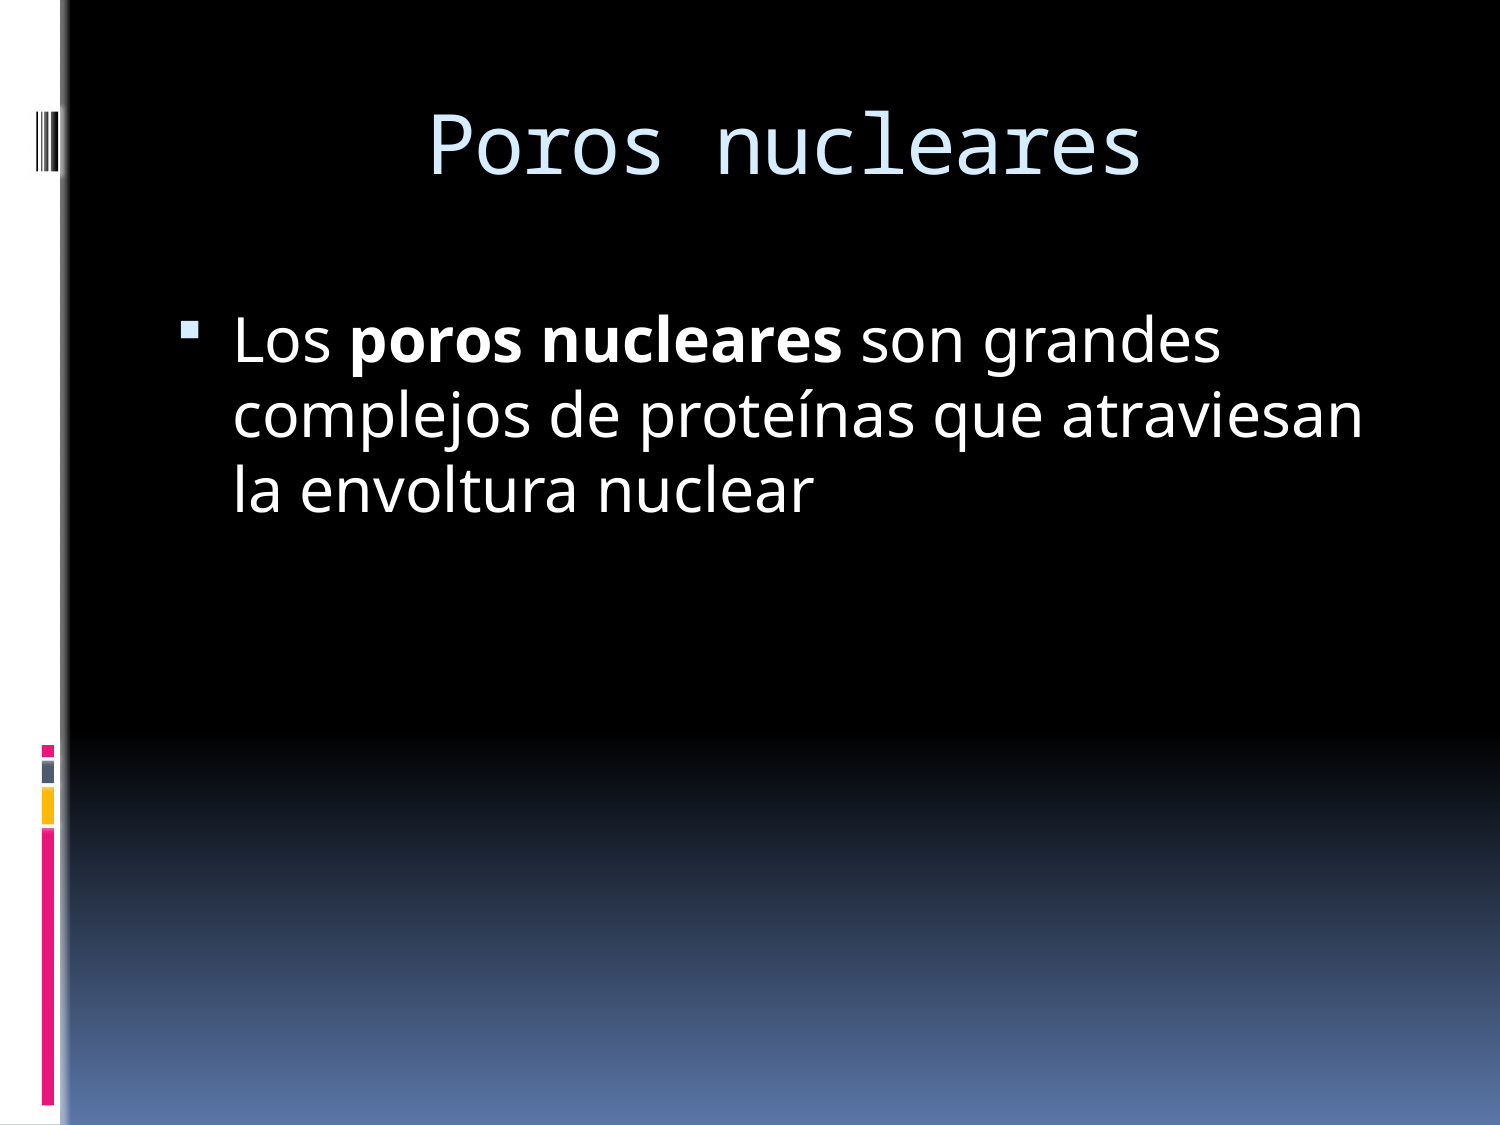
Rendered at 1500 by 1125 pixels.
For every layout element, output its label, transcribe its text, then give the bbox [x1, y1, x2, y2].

title Poros nucleares [150, 83, 1425, 234]
list Los poros nucleares son grandes complejos de proteínas que atraviesan la envoltura nuclear [150, 292, 1425, 1043]
